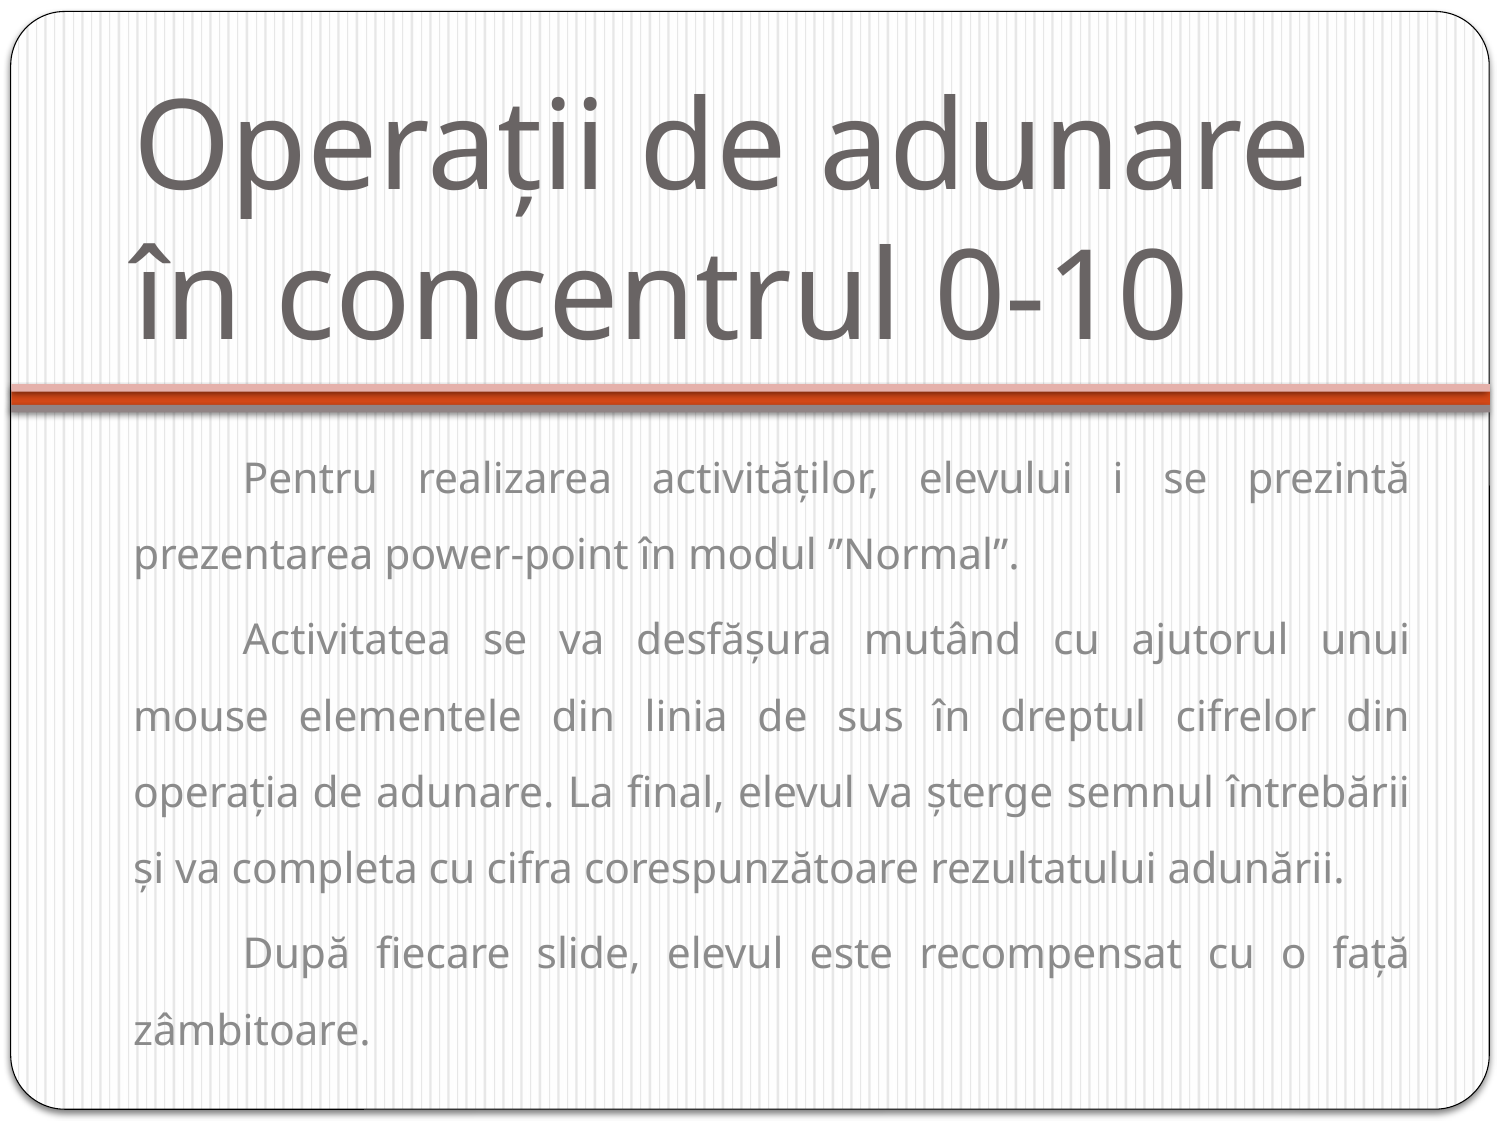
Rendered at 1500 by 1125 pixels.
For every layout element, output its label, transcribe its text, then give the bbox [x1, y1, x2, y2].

list Pentru realizarea activităților, elevului i se prezintă prezentarea power-point în modul ”Normal”. Activitatea se va desfășura mutând cu ajutorul unui mouse elementele din linia de sus în dreptul cifrelor din operația de adunare. La final, elevul va șterge semnul întrebării și va completa cu cifra corespunzătoare rezultatului adunării. După fiecare slide, elevul este recompensat cu o față zâmbitoare. [118, 417, 1425, 1075]
title Operații de adunare în concentrul 0-10 [118, 156, 1394, 380]
